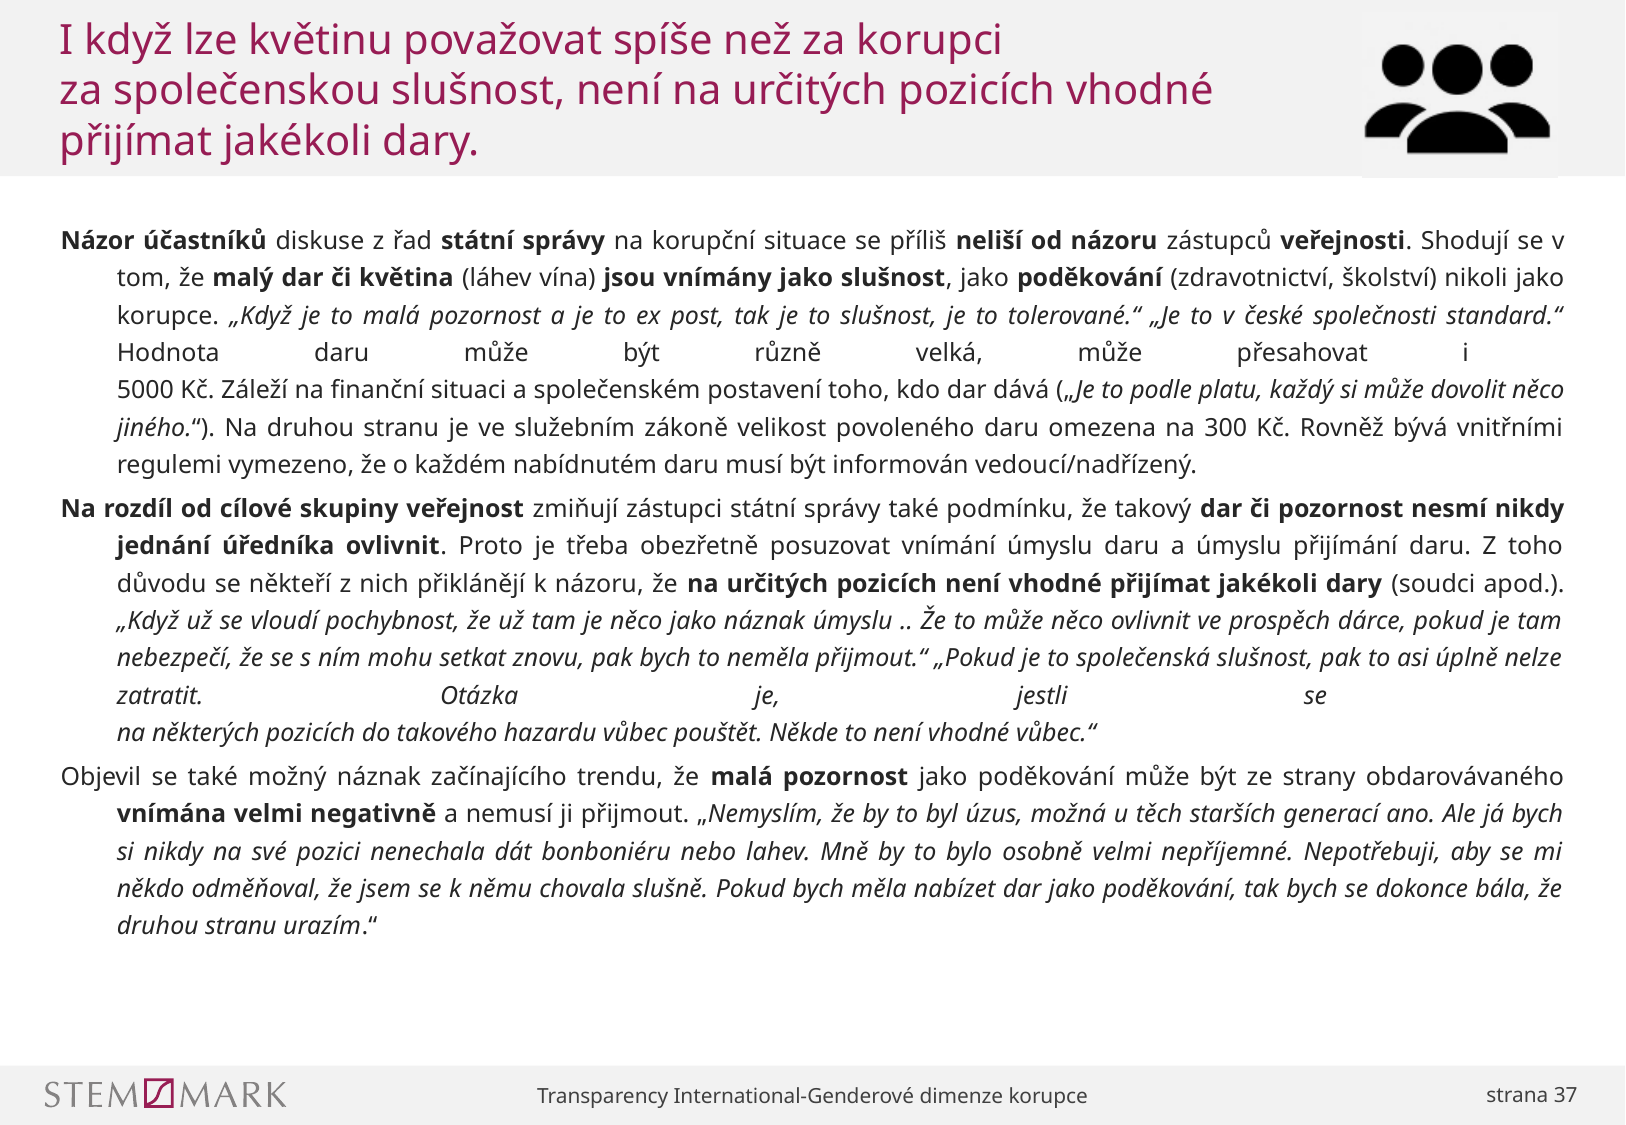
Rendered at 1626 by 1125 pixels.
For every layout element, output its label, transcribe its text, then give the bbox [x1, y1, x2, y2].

list Názor účastníků diskuse z řad státní správy na korupční situace se příliš neliší od názoru zástupců veřejnosti. Shodují se v tom, že malý dar či květina (láhev vína) jsou vnímány jako slušnost, jako poděkování (zdravotnictví, školství) nikoli jako korupce. „Když je to malá pozornost a je to ex post, tak je to slušnost, je to tolerované.“ „Je to v české společnosti standard.“ Hodnota daru může být různě velká, může přesahovat i 5000 Kč. Záleží na finanční situaci a společenském postavení toho, kdo dar dává („Je to podle platu, každý si může dovolit něco jiného.“). Na druhou stranu je ve služebním zákoně velikost povoleného daru omezena na 300 Kč. Rovněž bývá vnitřními regulemi vymezeno, že o každém nabídnutém daru musí být informován vedoucí/nadřízený. Na rozdíl od cílové skupiny veřejnost zmiňují zástupci státní správy také podmínku, že takový dar či pozornost nesmí nikdy jednání úředníka ovlivnit. Proto je třeba obezřetně posuzovat vnímání úmyslu daru a úmyslu přijímání daru. Z toho důvodu se někteří z nich přiklánějí k názoru, že na určitých pozicích není vhodné přijímat jakékoli dary (soudci apod.). „Když už se vloudí pochybnost, že už tam je něco jako náznak úmyslu .. Že to může něco ovlivnit ve prospěch dárce, pokud je tam nebezpečí, že se s ním mohu setkat znovu, pak bych to neměla přijmout.“ „Pokud je to společenská slušnost, pak to asi úplně nelze zatratit. Otázka je, jestli se na některých pozicích do takového hazardu vůbec pouštět. Někde to není vhodné vůbec.“ Objevil se také možný náznak začínajícího trendu, že malá pozornost jako poděkování může být ze strany obdarovávaného vnímána velmi negativně a nemusí ji přijmout. „Nemyslím, že by to byl úzus, možná u těch starších generací ano. Ale já bych si nikdy na své pozici nenechala dát bonboniéru nebo lahev. Mně by to bylo osobně velmi nepříjemné. Nepotřebuji, aby se mi někdo odměňoval, že jsem se k němu chovala slušně. Pokud bych měla nabízet dar jako poděkování, tak bych se dokonce bála, že druhou stranu urazím.“ [45, 209, 1581, 1067]
picture [1362, 12, 1559, 178]
title I když lze květinu považovat spíše než za korupci za společenskou slušnost, není na určitých pozicích vhodné přijímat jakékoli dary. [44, 0, 1581, 177]
